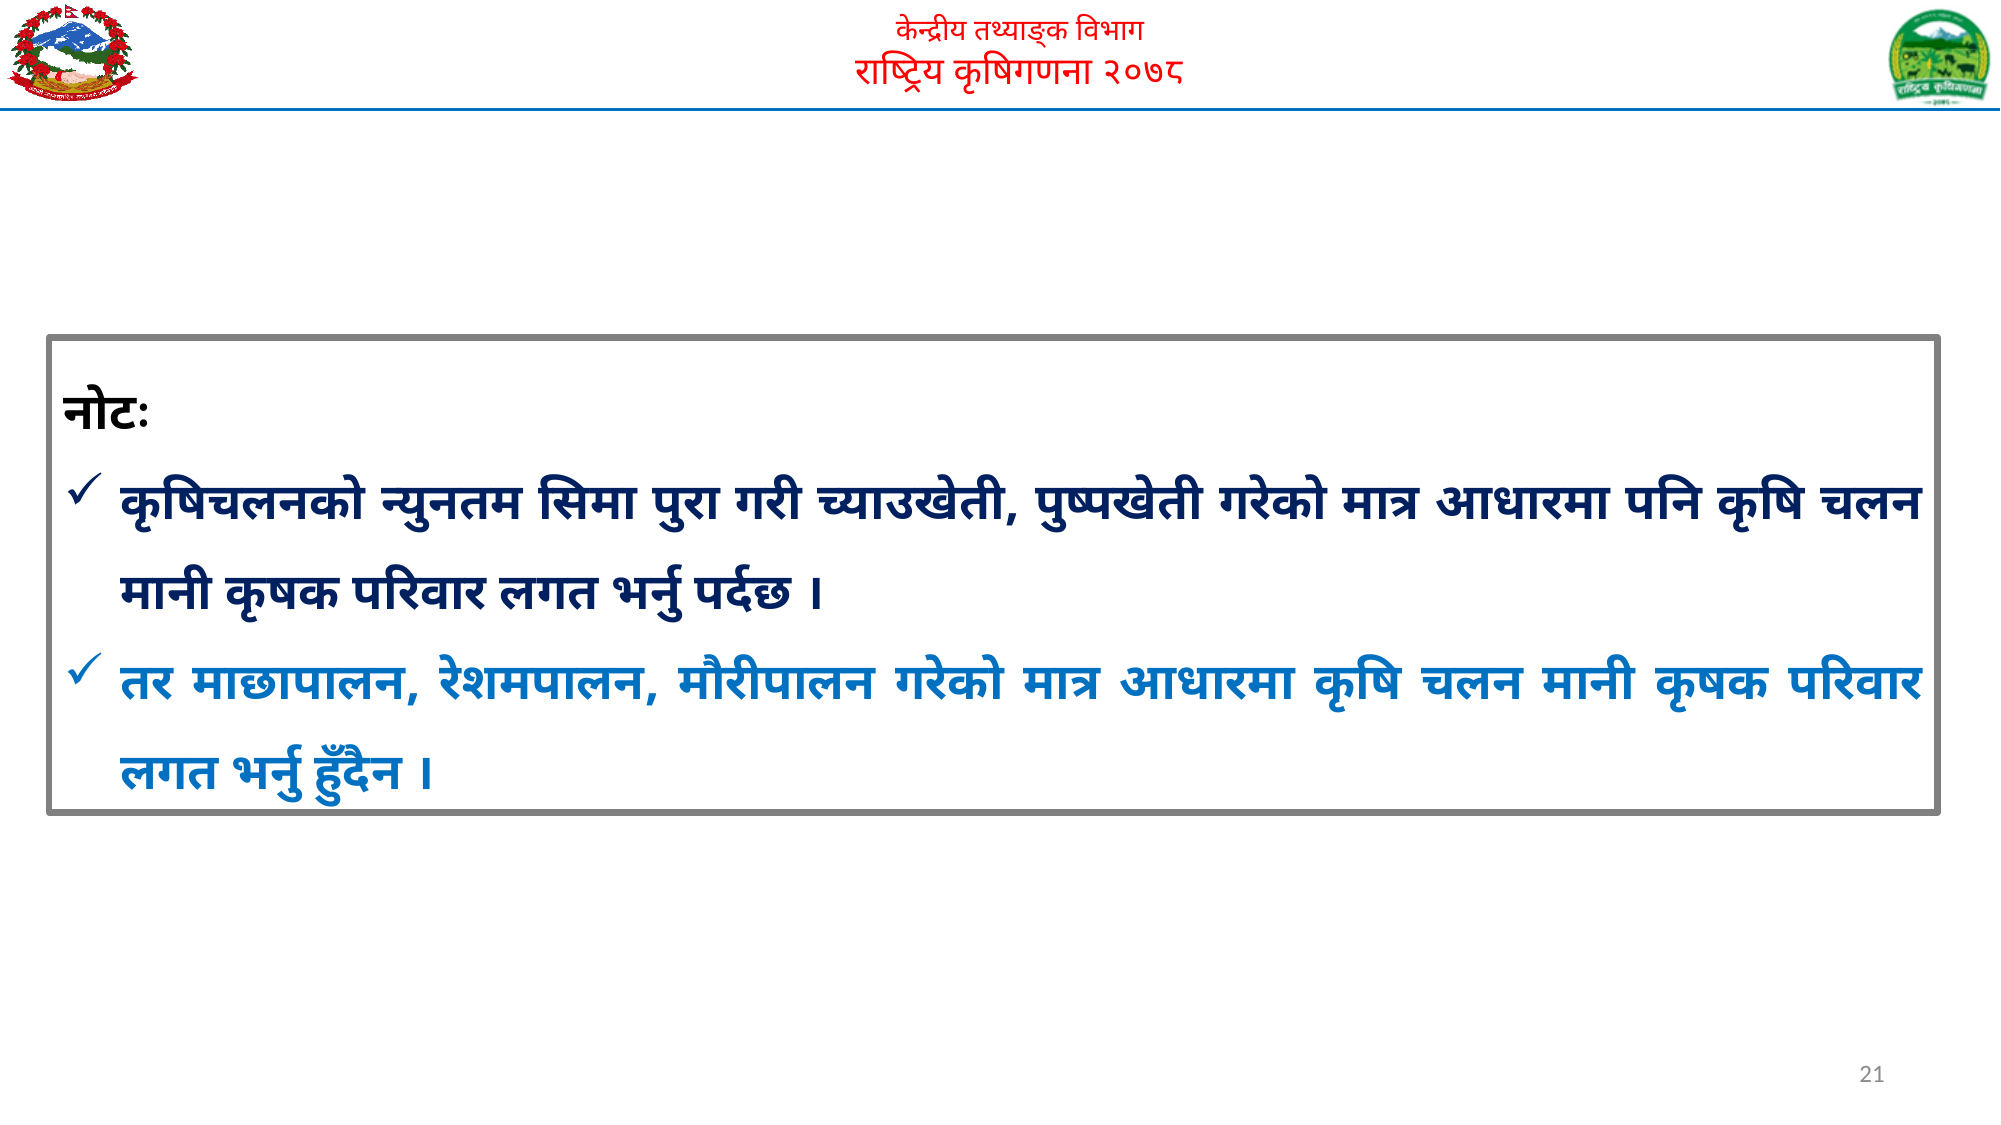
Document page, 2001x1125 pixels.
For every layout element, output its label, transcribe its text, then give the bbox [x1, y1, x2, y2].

picture [1887, 4, 1993, 108]
picture [7, 4, 138, 101]
text_box नोटः कृषिचलनको न्युनतम सिमा पुरा गरी च्याउखेती, पुष्पखेती गरेको मात्र आधारमा पनि कृषि चलन मानी कृषक परिवार लगत भर्नु पर्दछ । तर माछापालन, रेशमपालन, मौरीपालन गरेको मात्र आधारमा कृषि चलन मानी कृषक परिवार लगत भर्नु हुँदैन । [47, 335, 1940, 815]
slide_number 21 [1433, 1042, 1900, 1103]
